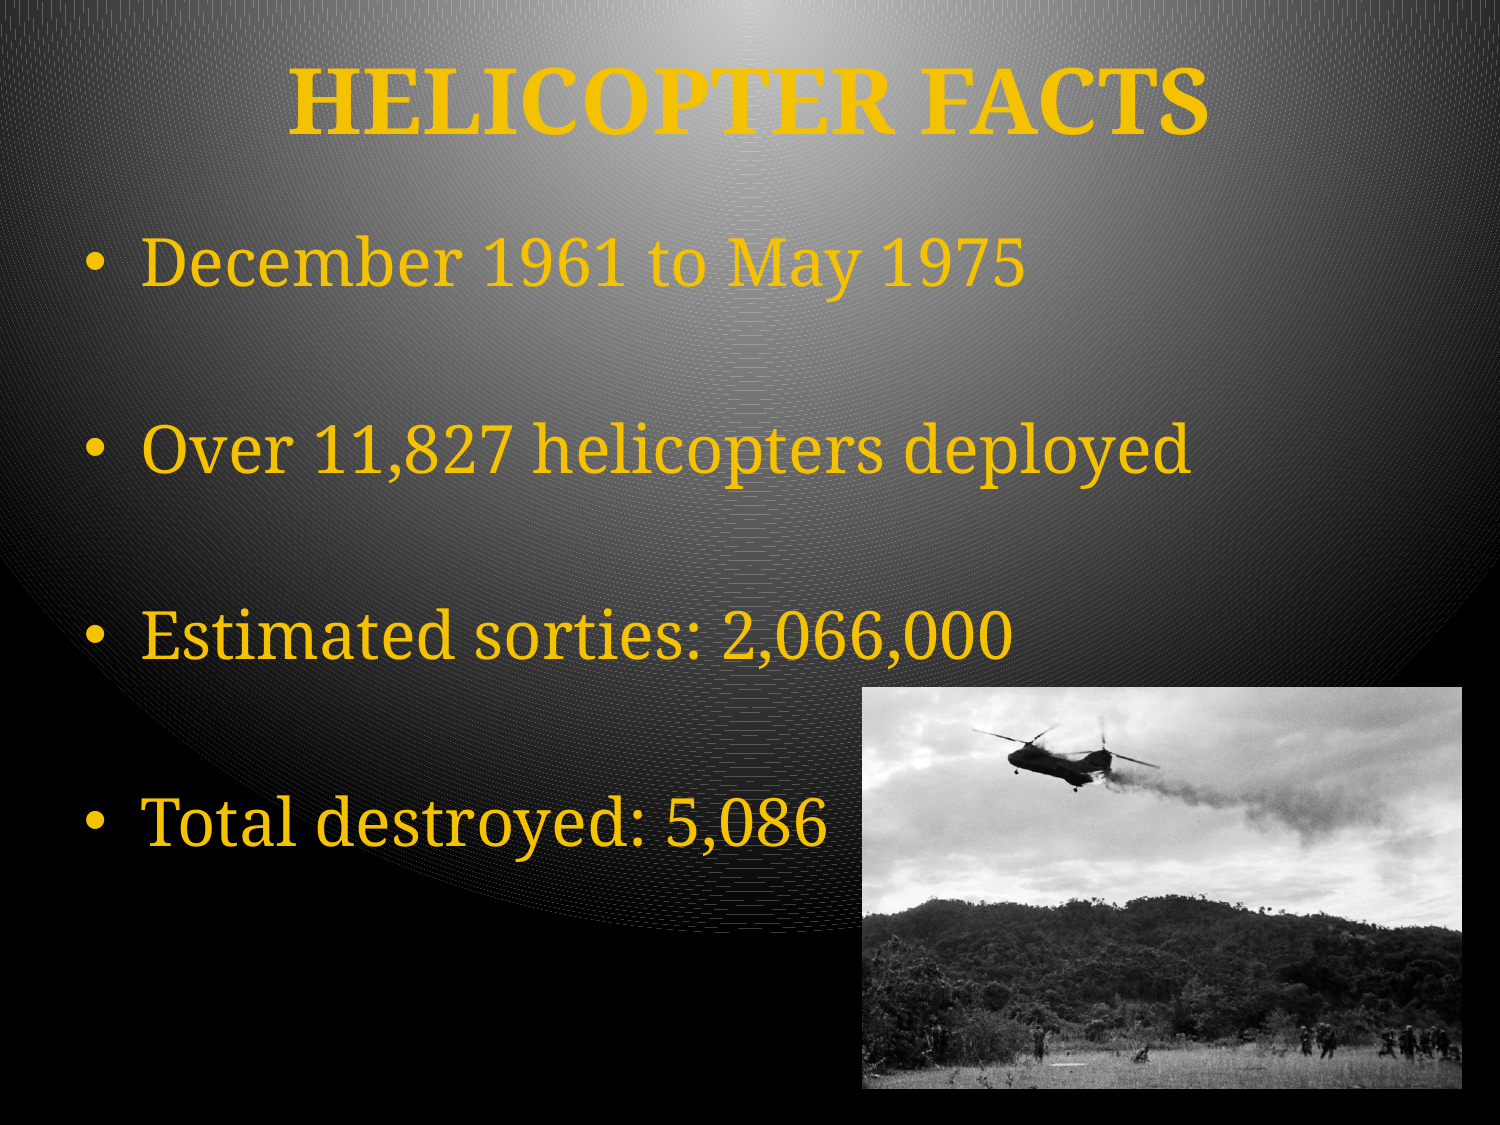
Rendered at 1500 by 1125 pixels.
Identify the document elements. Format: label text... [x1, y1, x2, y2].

picture [862, 687, 1463, 1090]
title HELICOPTER FACTS [75, 4, 1425, 192]
list December 1961 to May 1975 Over 11,827 helicopters deployed Estimated sorties: 2,066,000 Total destroyed: 5,086 [68, 212, 1432, 955]
